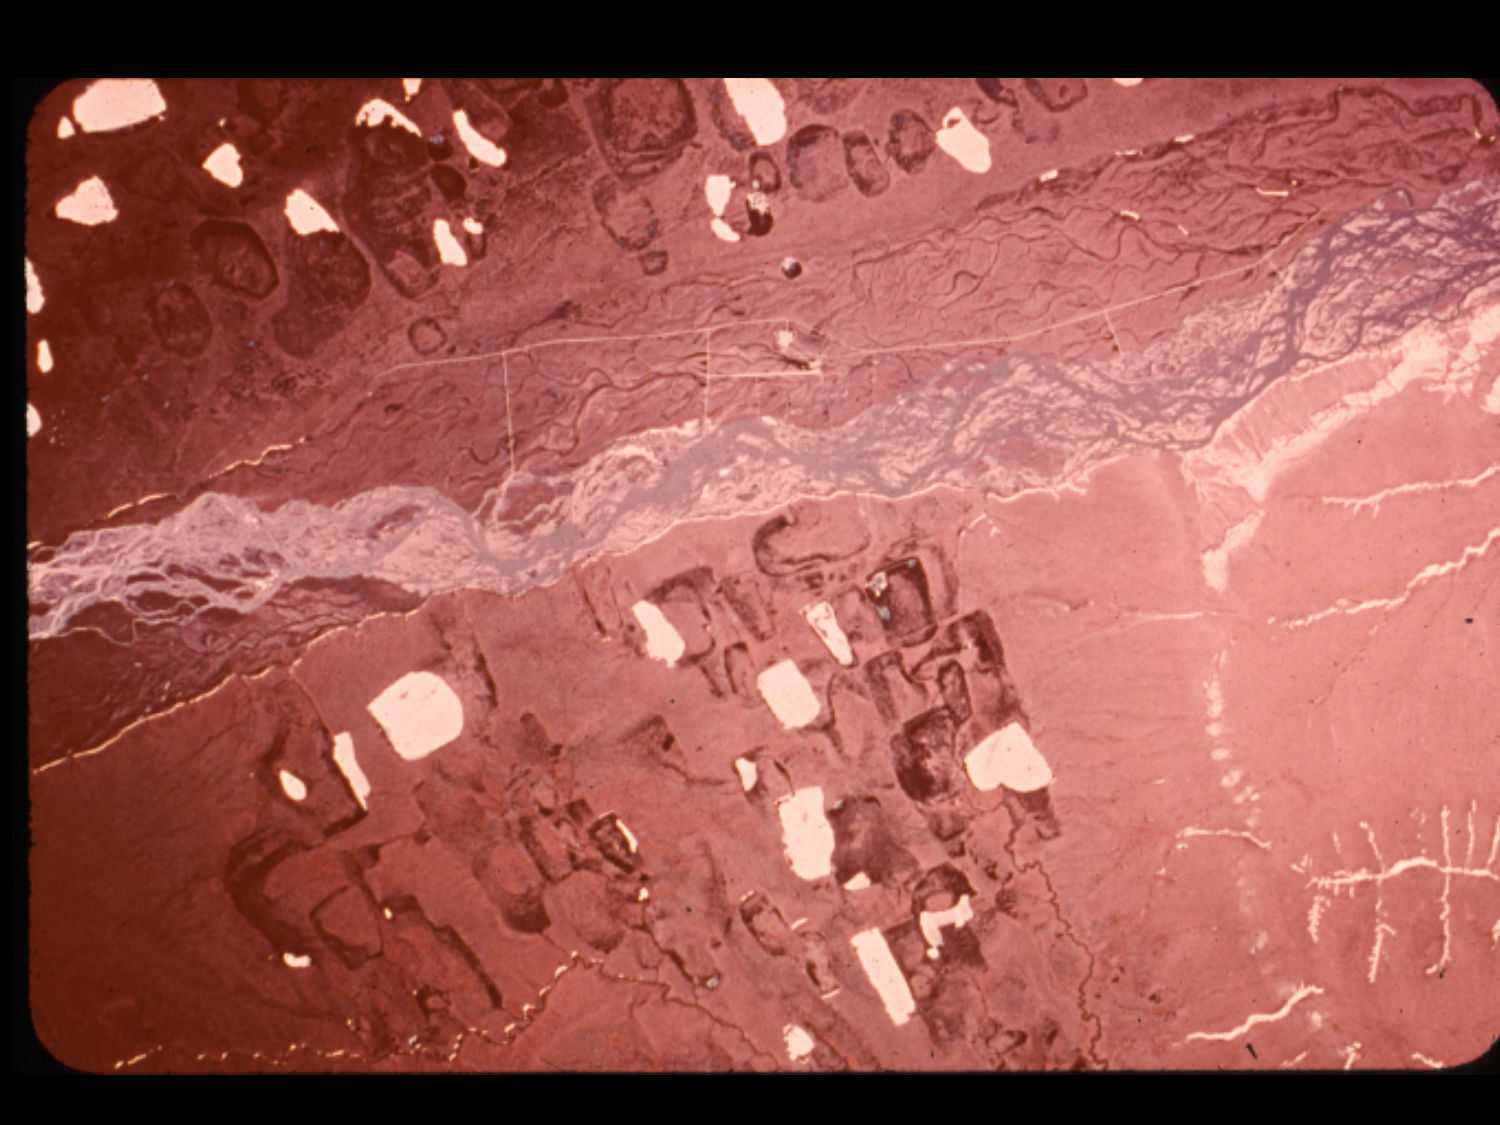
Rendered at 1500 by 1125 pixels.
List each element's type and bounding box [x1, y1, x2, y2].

picture [12, 78, 1500, 1075]
